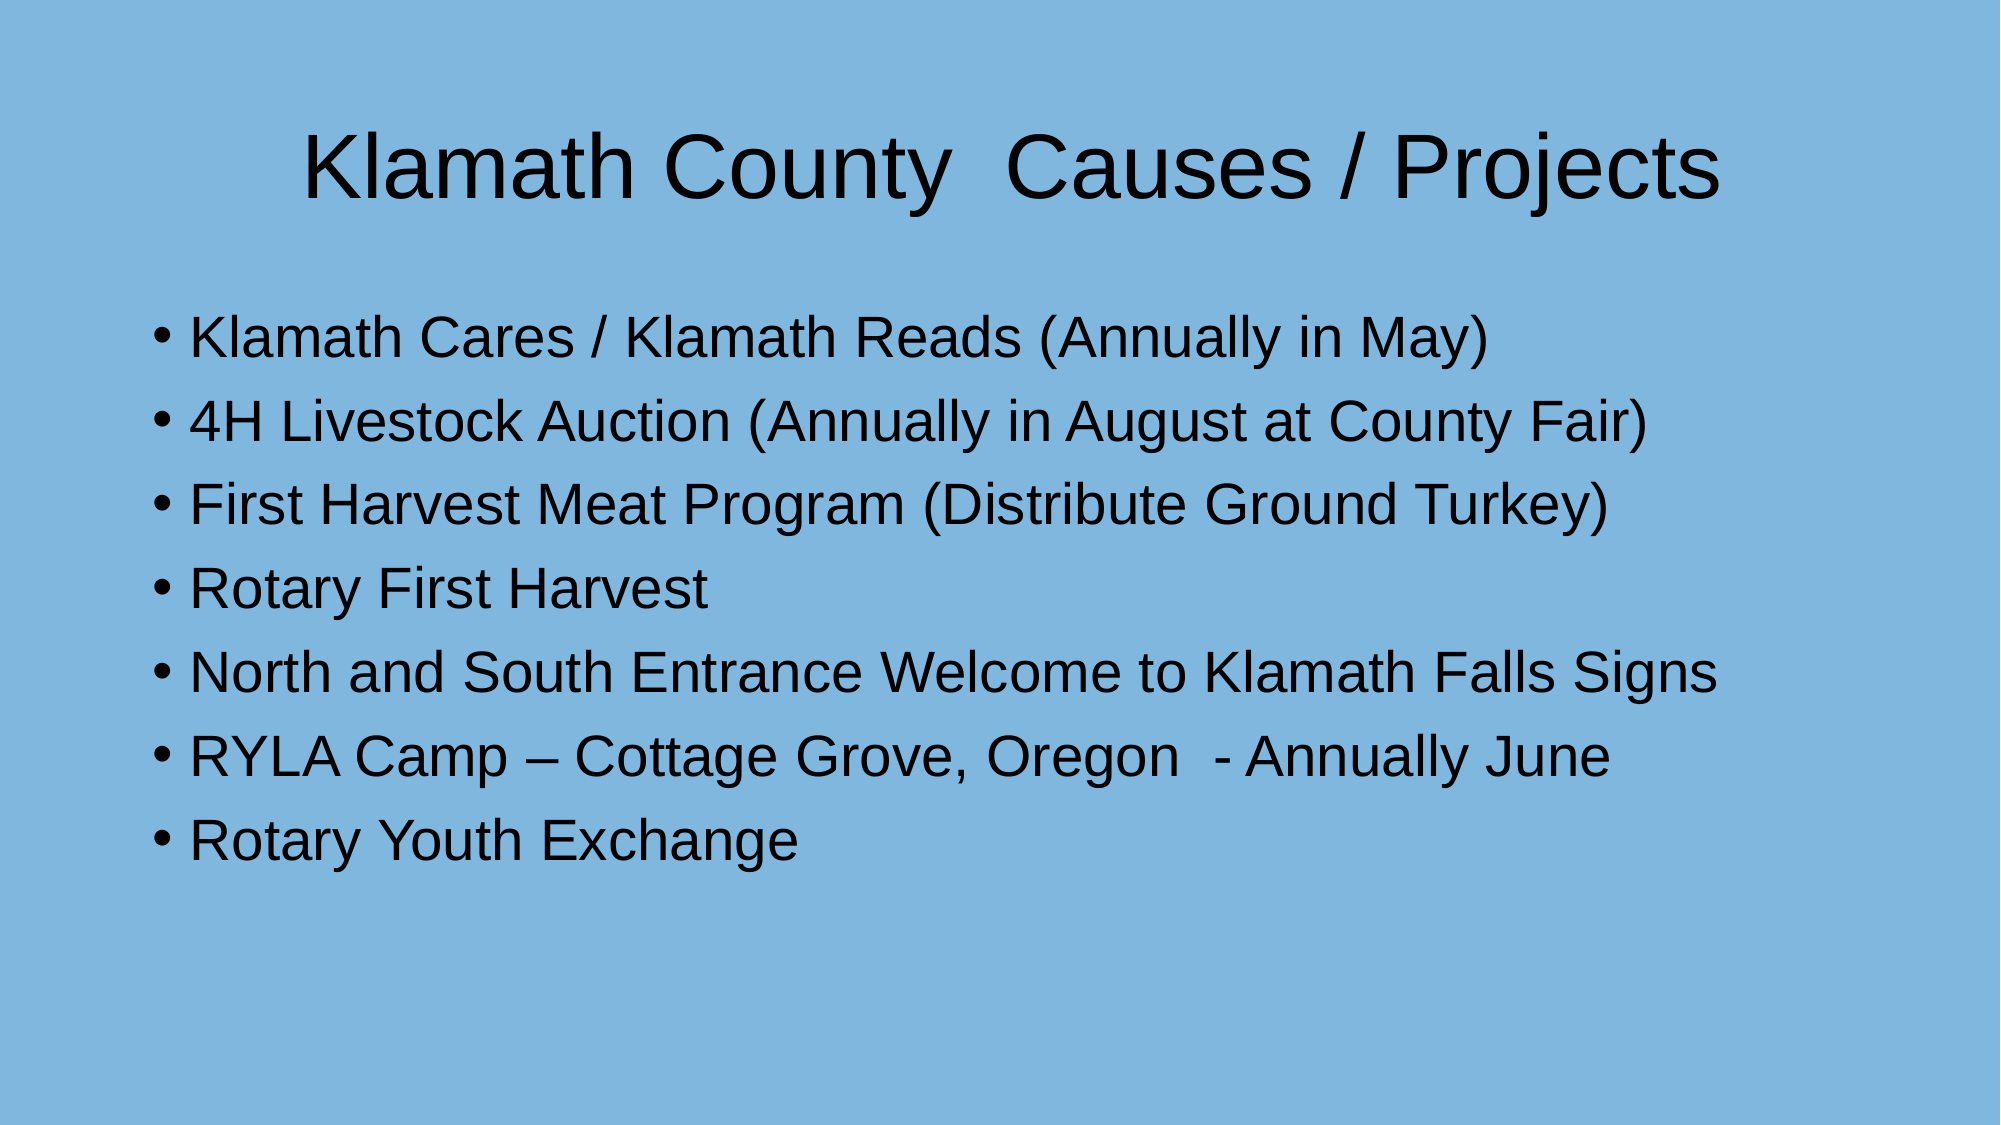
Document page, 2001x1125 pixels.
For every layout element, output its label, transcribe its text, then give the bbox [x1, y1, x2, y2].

list Klamath Cares / Klamath Reads (Annually in May) 4H Livestock Auction (Annually in August at County Fair) First Harvest Meat Program (Distribute Ground Turkey) Rotary First Harvest North and South Entrance Welcome to Klamath Falls Signs RYLA Camp – Cottage Grove, Oregon - Annually June Rotary Youth Exchange [137, 299, 1863, 1014]
title Klamath County Causes / Projects [137, 59, 1863, 278]
